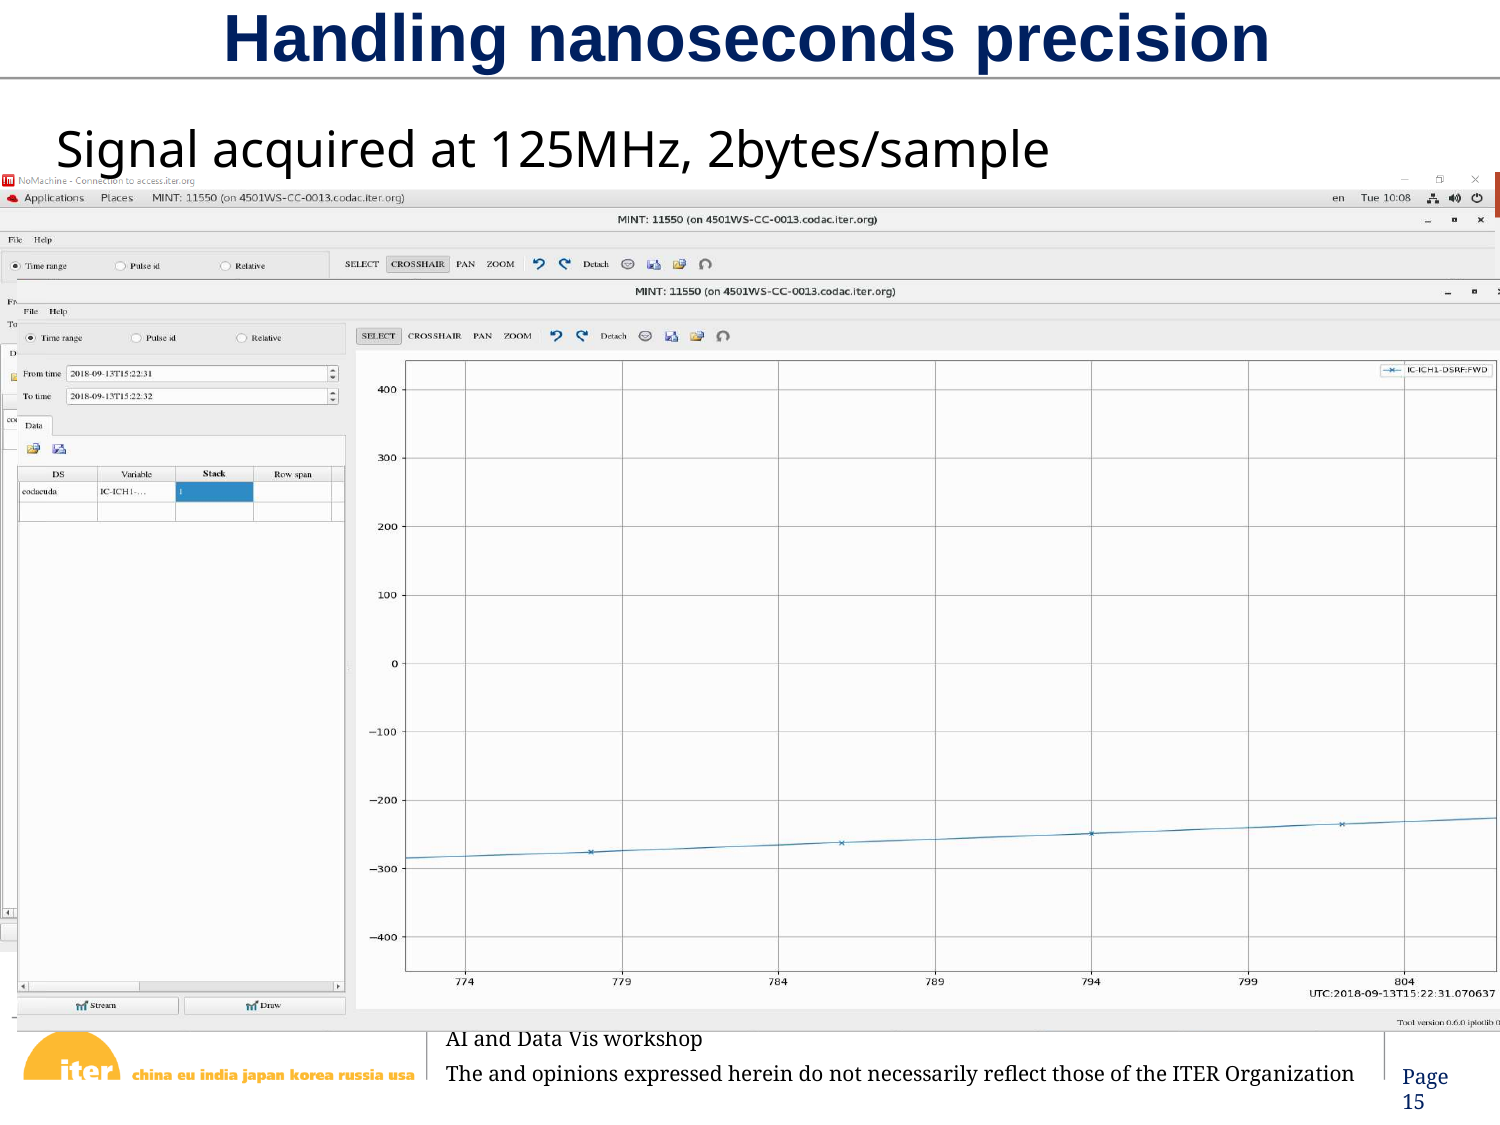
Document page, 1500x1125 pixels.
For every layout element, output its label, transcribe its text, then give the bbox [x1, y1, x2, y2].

title Handling nanoseconds precision [91, 0, 1405, 111]
picture [0, 172, 1500, 1108]
text_box Signal acquired at 125MHz, 2bytes/sample [41, 110, 1353, 171]
